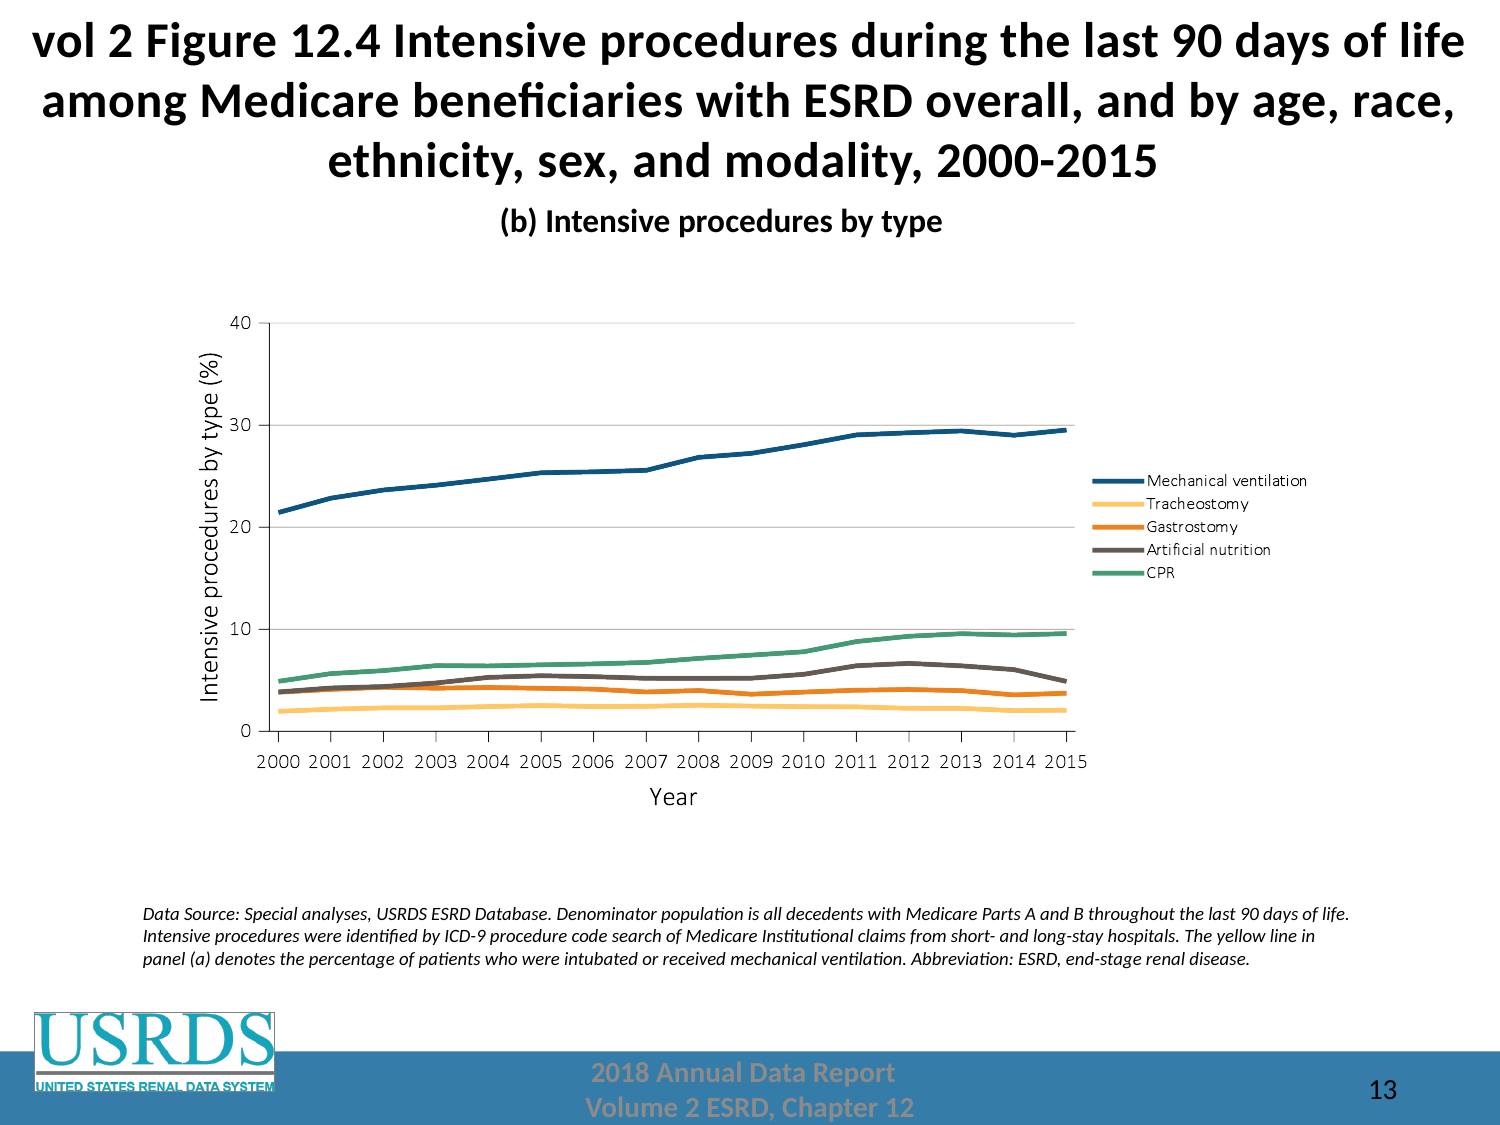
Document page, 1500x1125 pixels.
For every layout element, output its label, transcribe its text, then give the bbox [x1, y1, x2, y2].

slide_number 13 [1262, 1062, 1413, 1108]
picture [186, 304, 1314, 820]
text_box (b) Intensive procedures by type [469, 191, 974, 247]
text_box Data Source: Special analyses, USRDS ESRD Database. Denominator population is all decedents with Medicare Parts A and B throughout the last 90 days of life. Intensive procedures were identified by ICD-9 procedure code search of Medicare Institutional claims from short- and long-stay hospitals. The yellow line in panel (a) denotes the percentage of patients who were intubated or received mechanical ventilation. Abbreviation: ESRD, end-stage renal disease. [128, 893, 1372, 976]
title vol 2 Figure 12.4 Intensive procedures during the last 90 days of life among Medicare beneficiaries with ESRD overall, and by age, race, ethnicity, sex, and modality, 2000-2015 [0, 0, 1500, 233]
footer 2018 Annual Data Report Volume 2 ESRD, Chapter 12 [496, 1051, 1004, 1125]
picture [35, 1013, 274, 1091]
